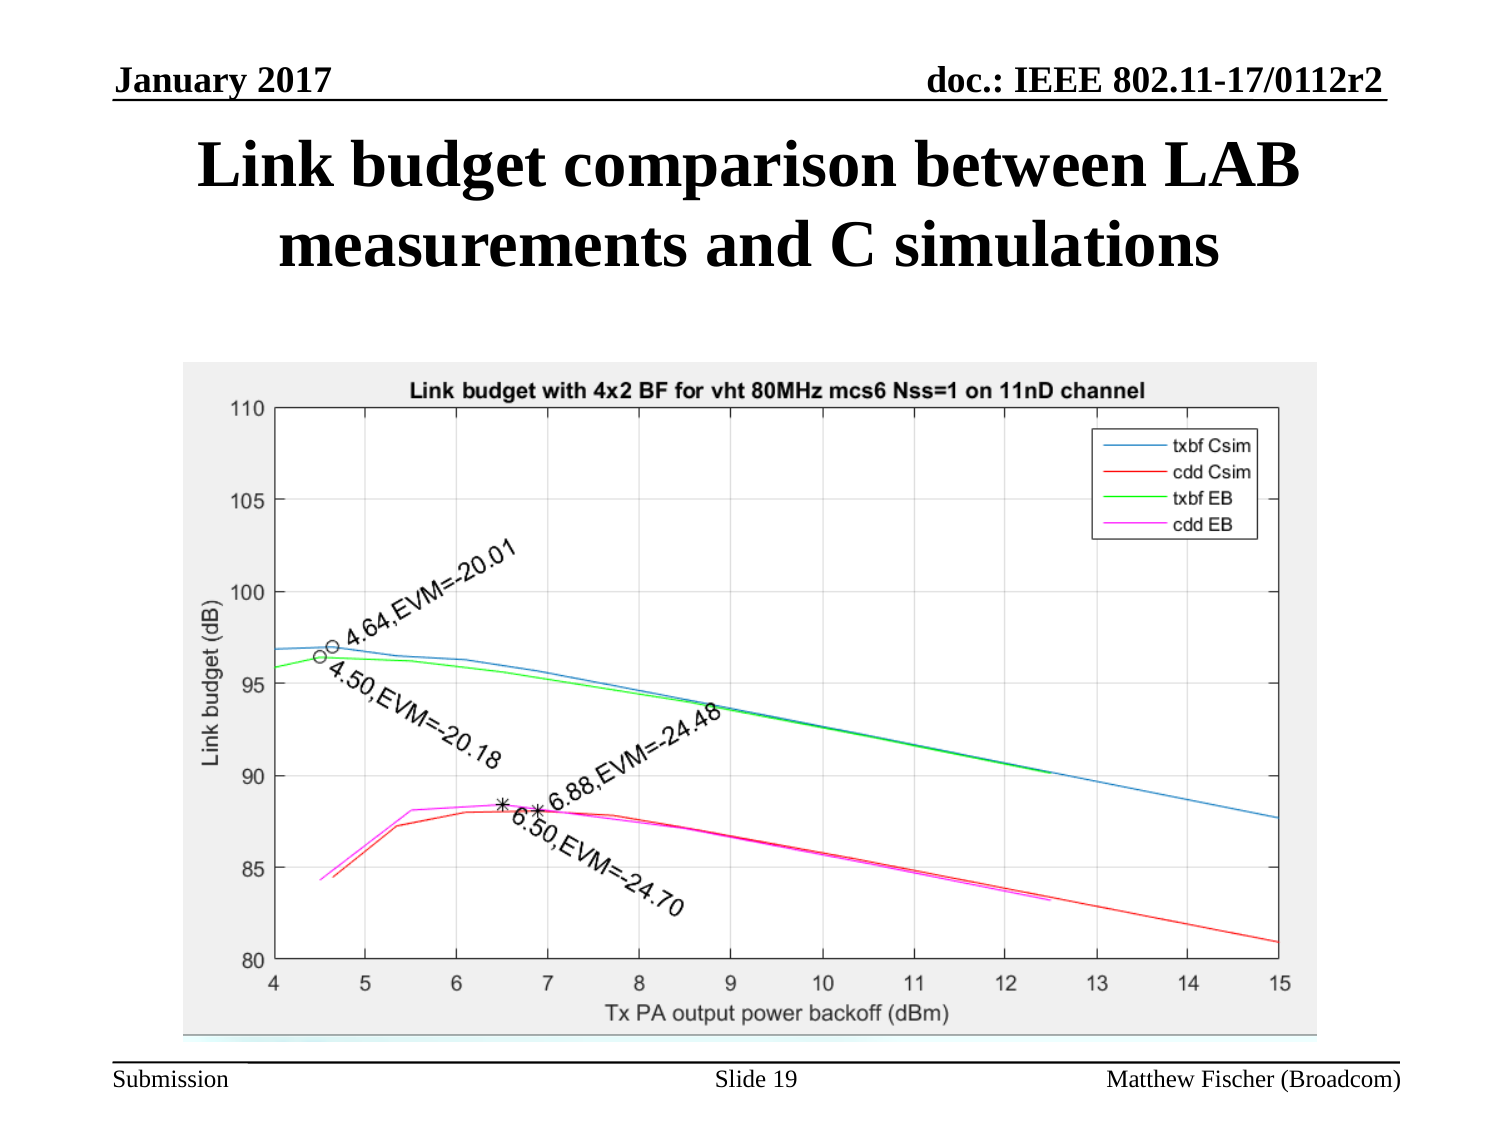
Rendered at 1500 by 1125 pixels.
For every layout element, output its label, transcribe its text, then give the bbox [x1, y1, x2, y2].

title Link budget comparison between LAB measurements and C simulations [112, 112, 1388, 288]
slide_number Slide 19 [712, 1061, 800, 1093]
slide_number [114, 54, 335, 101]
picture [183, 362, 1317, 1042]
footer Matthew Fischer (Broadcom) [1102, 1061, 1402, 1093]
